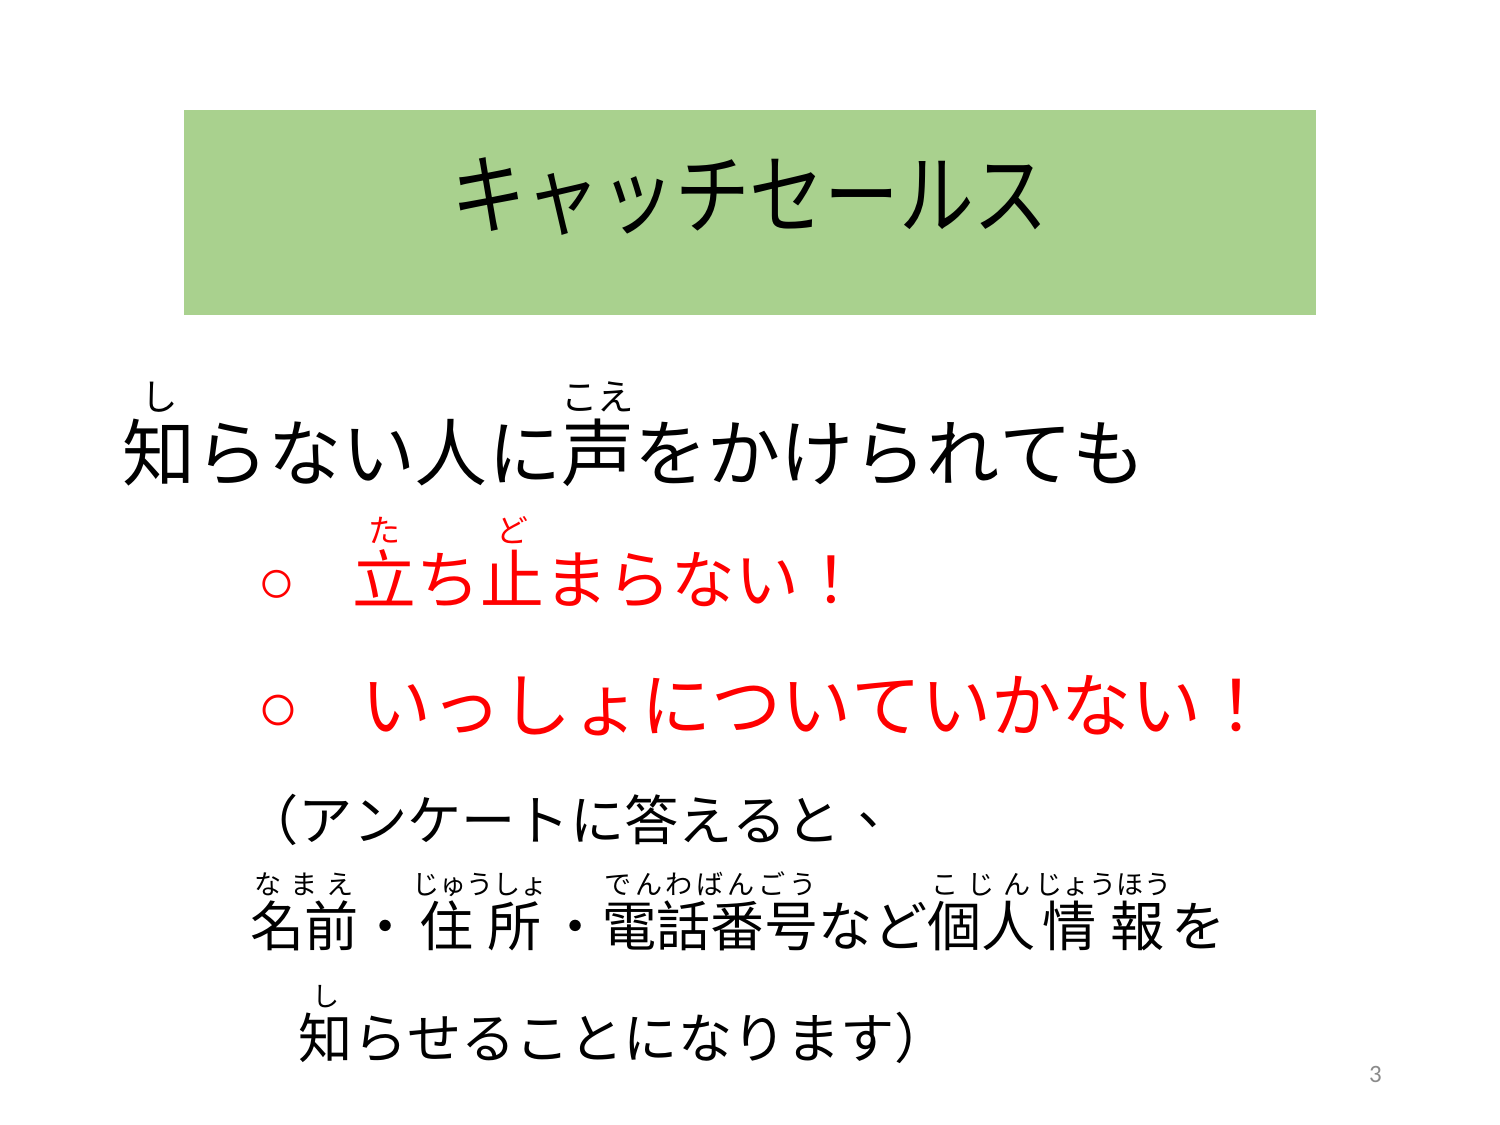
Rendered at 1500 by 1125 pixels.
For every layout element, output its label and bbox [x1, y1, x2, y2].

text_box [28, 783, 1448, 1125]
text_box [184, 110, 1316, 315]
text_box [257, 494, 1500, 653]
text_box [122, 355, 1500, 711]
text_box [256, 653, 1500, 881]
